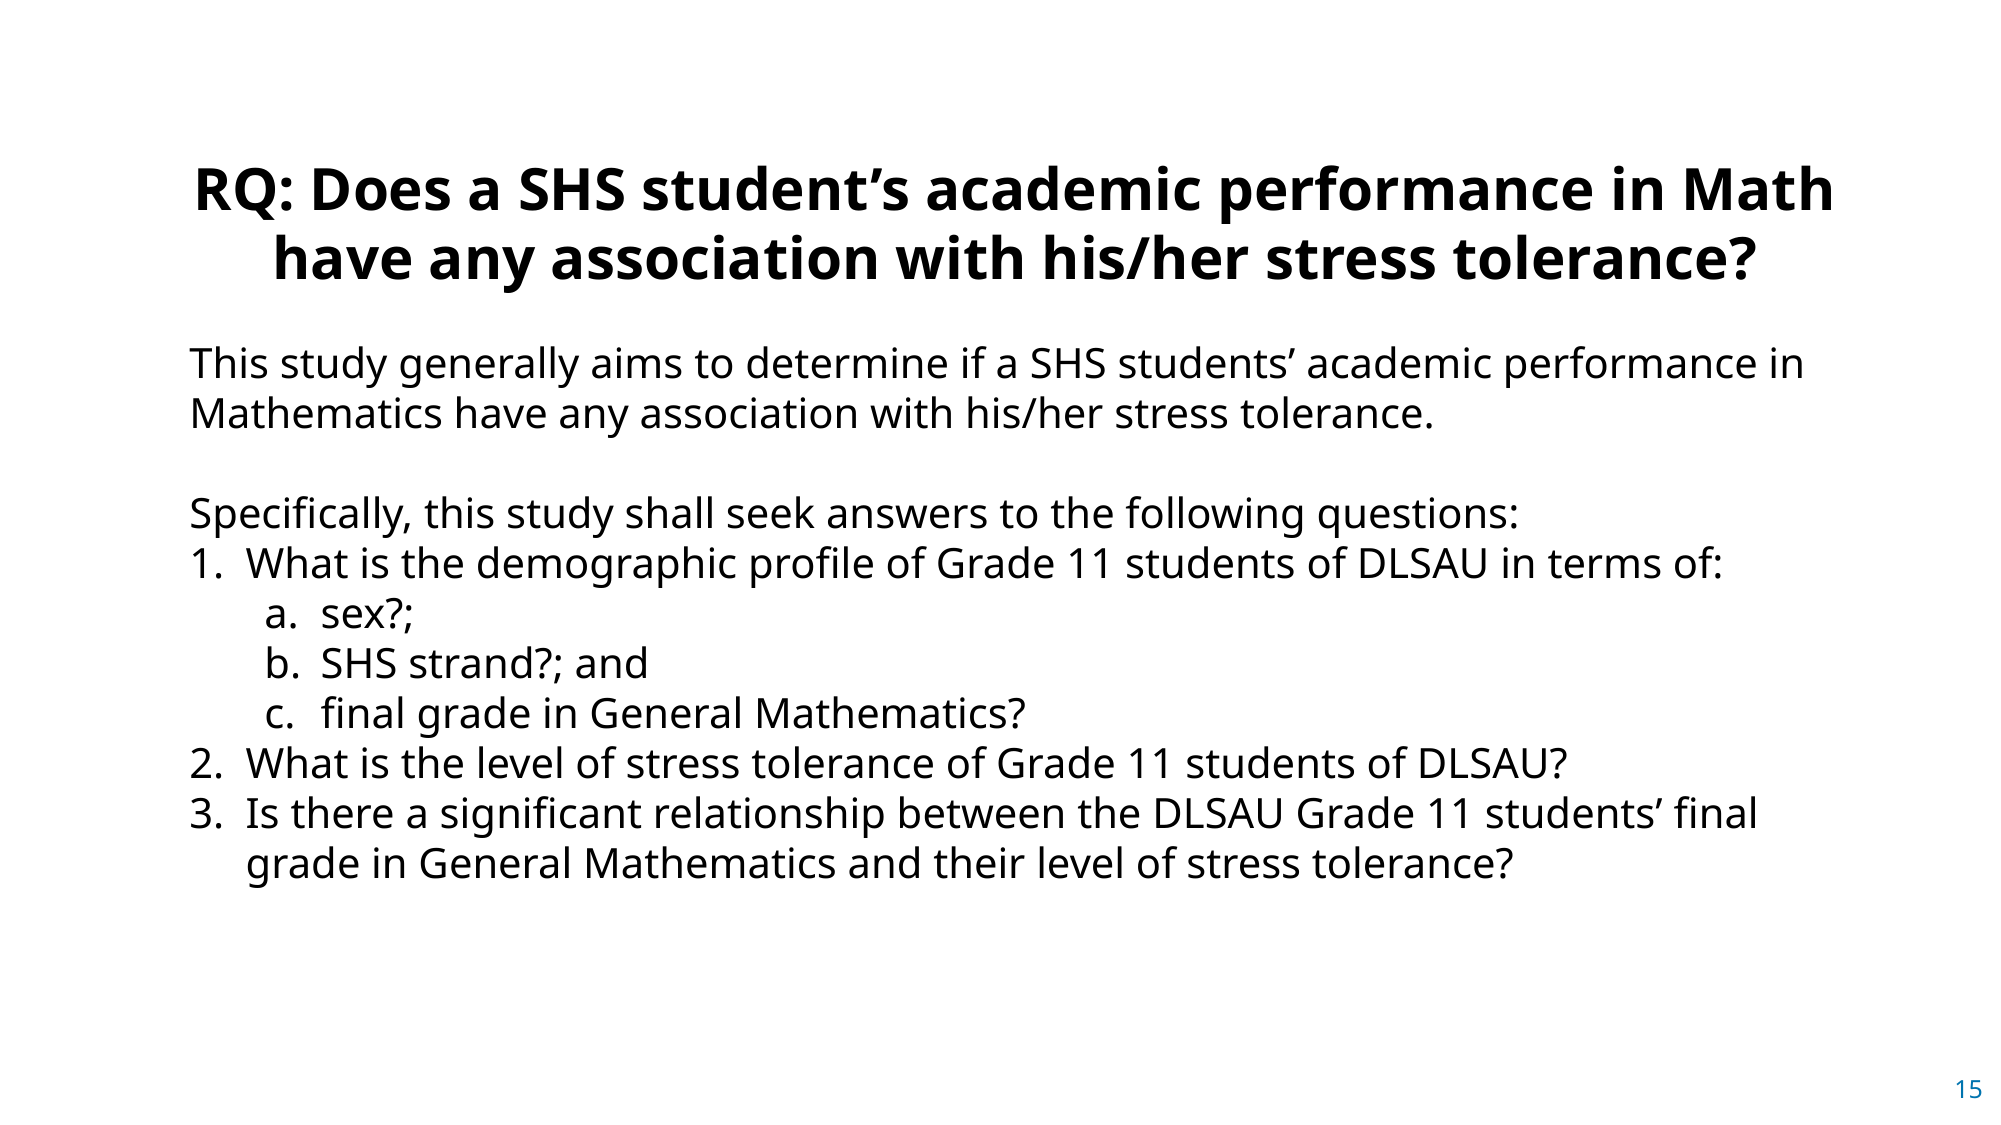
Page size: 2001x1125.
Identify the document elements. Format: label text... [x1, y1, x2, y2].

text_box RQ: Does a SHS student’s academic performance in Math have any association with his/her stress tolerance? This study generally aims to determine if a SHS students’ academic performance in Mathematics have any association with his/her stress tolerance. Specifically, this study shall seek answers to the following questions: What is the demographic profile of Grade 11 students of DLSAU in terms of: sex?; SHS strand?; and final grade in General Mathematics? What is the level of stress tolerance of Grade 11 students of DLSAU? Is there a significant relationship between the DLSAU Grade 11 students’ final grade in General Mathematics and their level of stress tolerance? [174, 144, 1855, 940]
slide_number 15 [1927, 1060, 1998, 1121]
